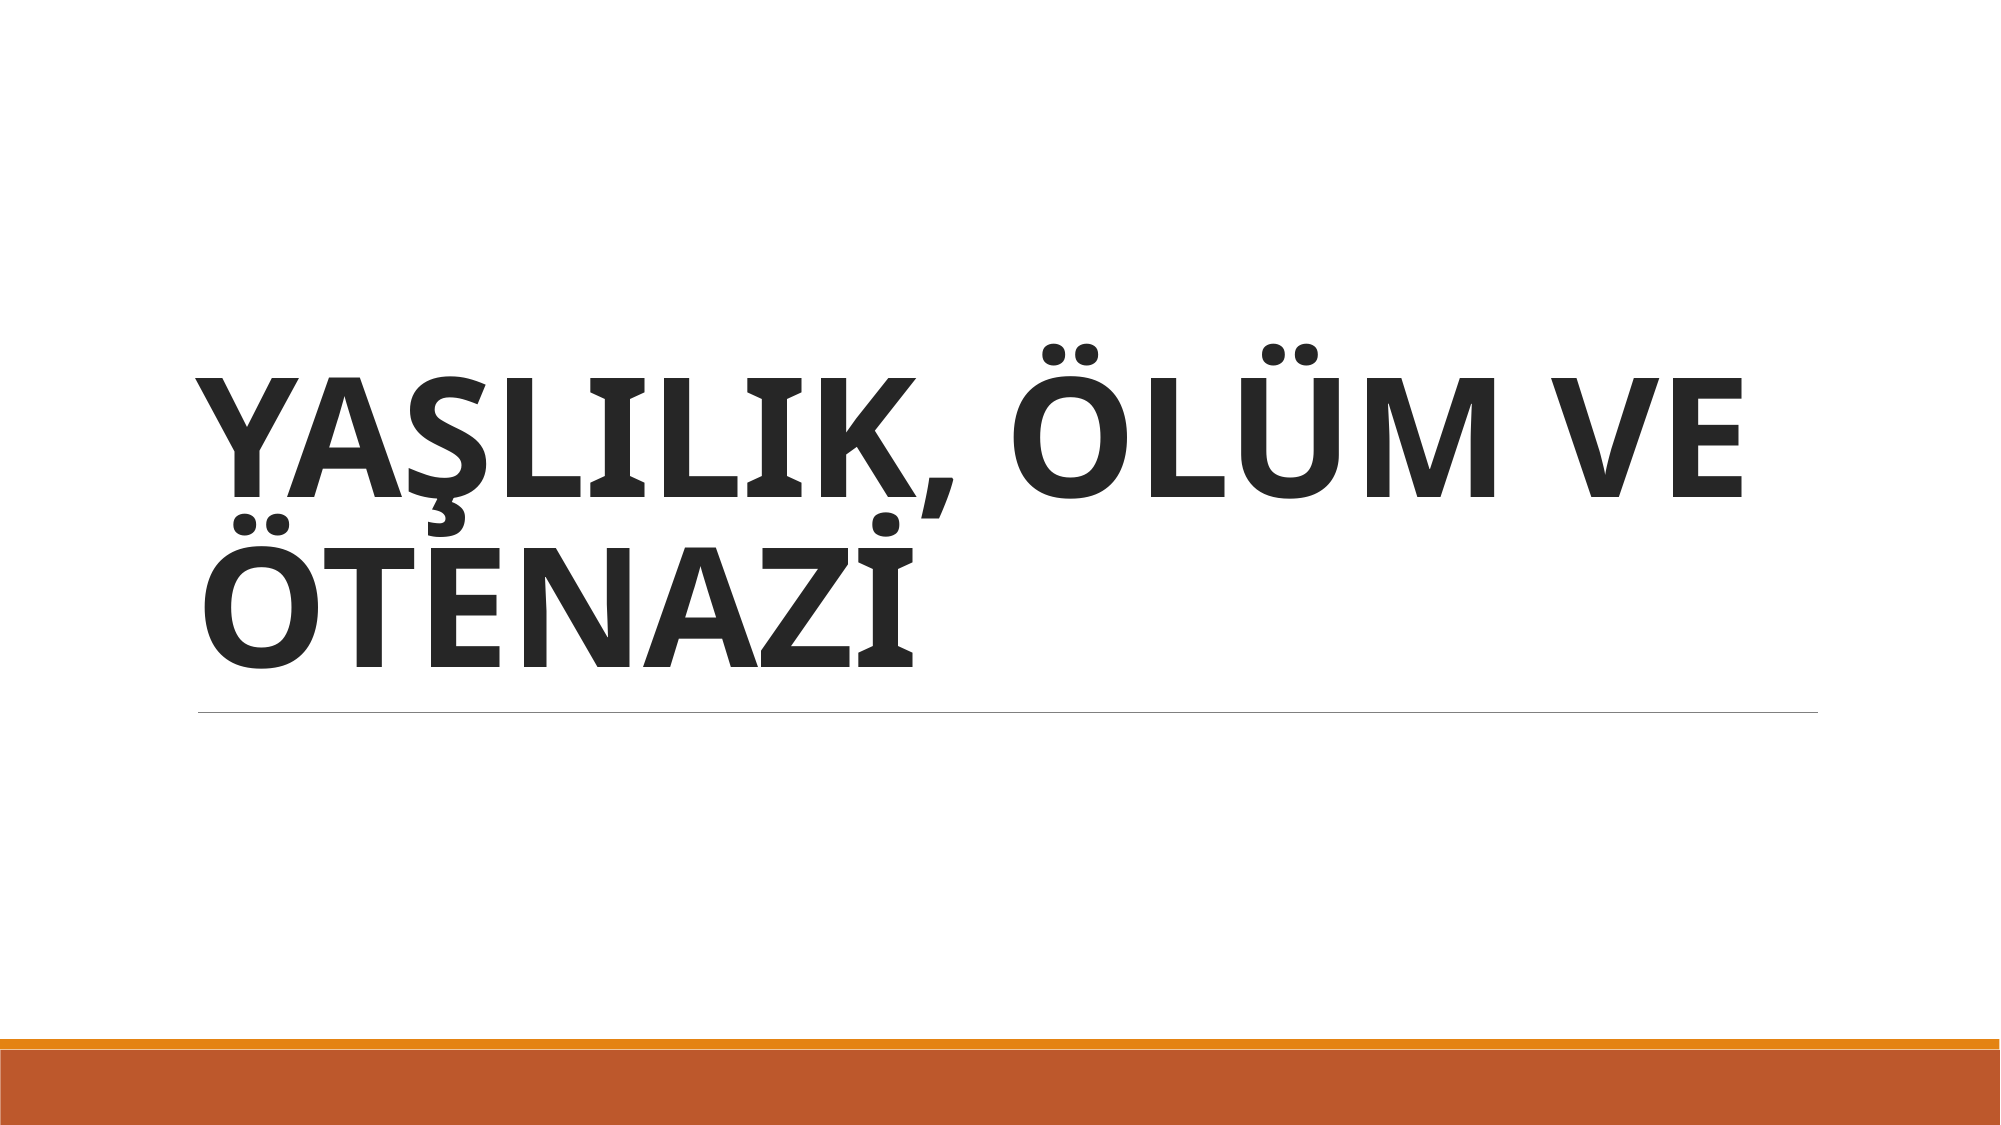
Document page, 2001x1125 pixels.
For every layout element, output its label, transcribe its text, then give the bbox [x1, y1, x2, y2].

title YAŞLILIK, ÖLÜM VE ÖTENAZİ [180, 124, 1830, 710]
